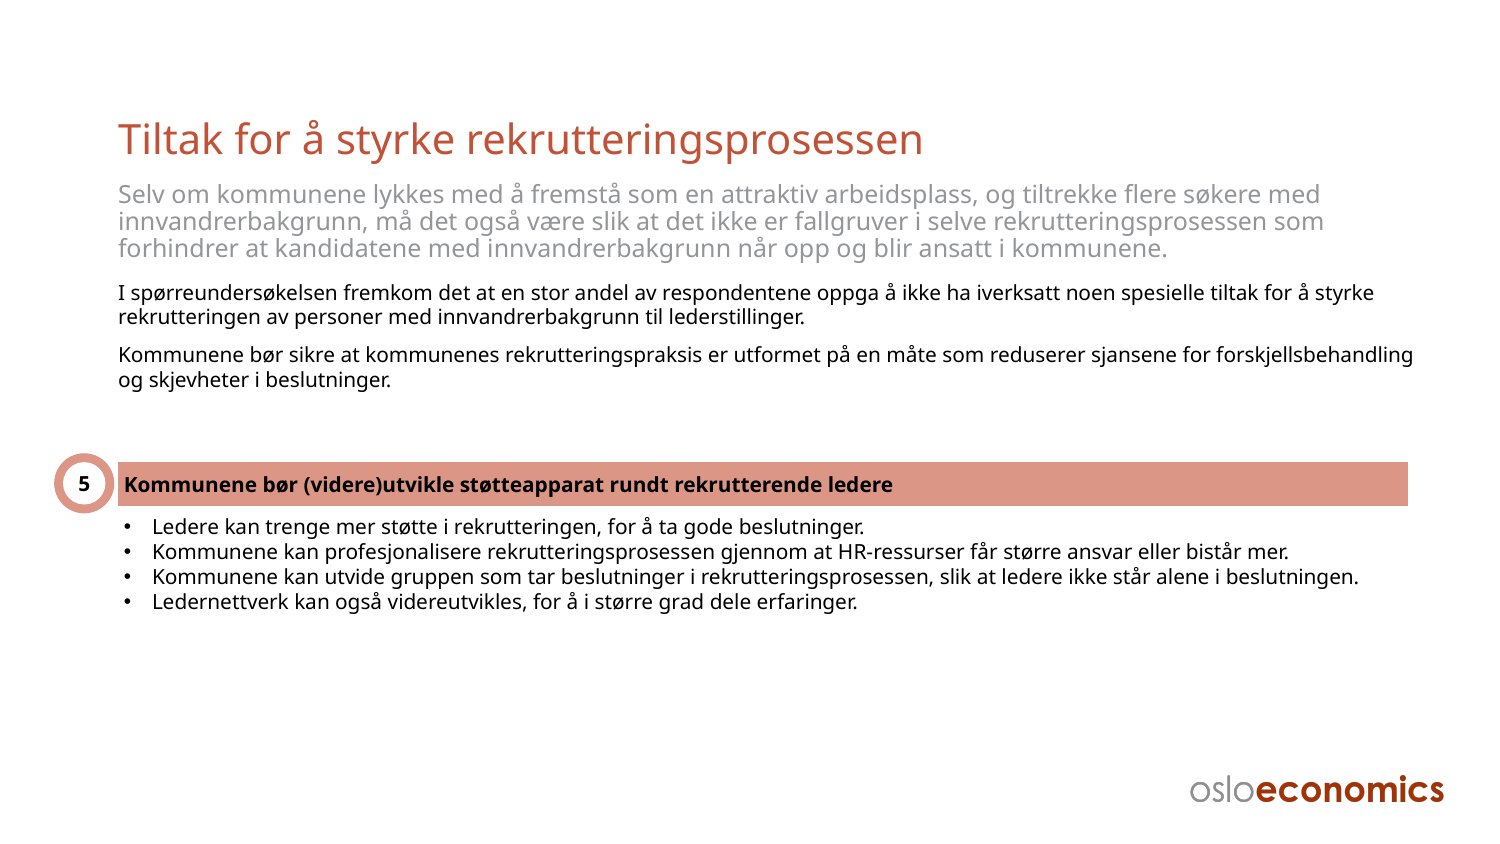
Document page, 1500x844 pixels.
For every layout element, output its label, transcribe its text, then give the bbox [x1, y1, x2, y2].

text_box I spørreundersøkelsen fremkom det at en stor andel av respondentene oppga å ikke ha iverksatt noen spesielle tiltak for å styrke rekrutteringen av personer med innvandrerbakgrunn til lederstillinger. Kommunene bør sikre at kommunenes rekrutteringspraksis er utformet på en måte som reduserer sjansene for forskjellsbehandling og skjevheter i beslutninger. [118, 279, 1441, 506]
text_box 5 [61, 460, 107, 507]
text_box [52, 451, 116, 515]
text_box Kommunene bør (videre)utvikle støtteapparat rundt rekrutterende ledere [116, 461, 1409, 506]
list Selv om kommunene lykkes med å fremstå som en attraktiv arbeidsplass, og tiltrekke flere søkere med innvandrerbakgrunn, må det også være slik at det ikke er fallgruver i selve rekrutteringsprosessen som forhindrer at kandidatene med innvandrerbakgrunn når opp og blir ansatt i kommunene. [118, 181, 1441, 253]
title Tiltak for å styrke rekrutteringsprosessen [118, 108, 1441, 174]
text_box Ledere kan trenge mer støtte i rekrutteringen, for å ta gode beslutninger. Kommunene kan profesjonalisere rekrutteringsprosessen gjennom at HR-ressurser får større ansvar eller bistår mer. Kommunene kan utvide gruppen som tar beslutninger i rekrutteringsprosessen, slik at ledere ikke står alene i beslutningen. Ledernettverk kan også videreutvikles, for å i større grad dele erfaringer. [116, 506, 1443, 681]
picture [1190, 775, 1444, 802]
